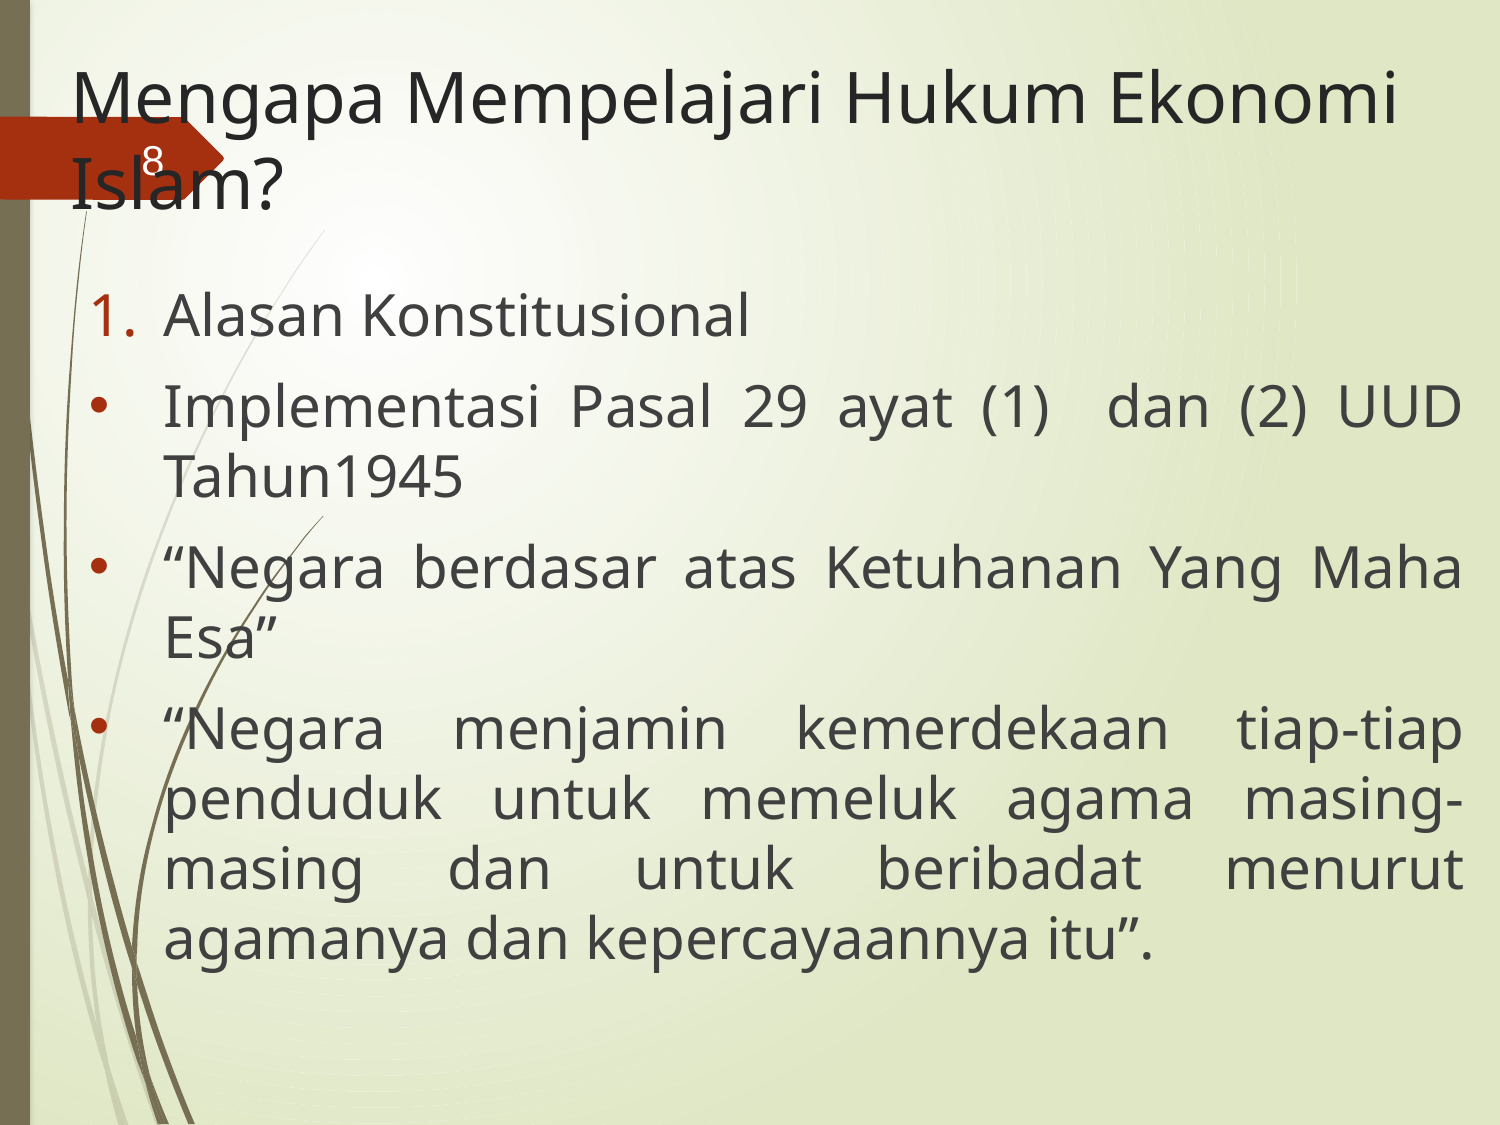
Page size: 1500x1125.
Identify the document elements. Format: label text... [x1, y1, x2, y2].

slide_number 8 [83, 129, 180, 190]
title Mengapa Mempelajari Hukum Ekonomi Islam? [55, 45, 1480, 233]
list Alasan Konstitusional Implementasi Pasal 29 ayat (1) dan (2) UUD Tahun1945 “Negara berdasar atas Ketuhanan Yang Maha Esa” “Negara menjamin kemerdekaan tiap-tiap penduduk untuk memeluk agama masing-masing dan untuk beribadat menurut agamanya dan kepercayaannya itu”. [73, 270, 1480, 1005]
